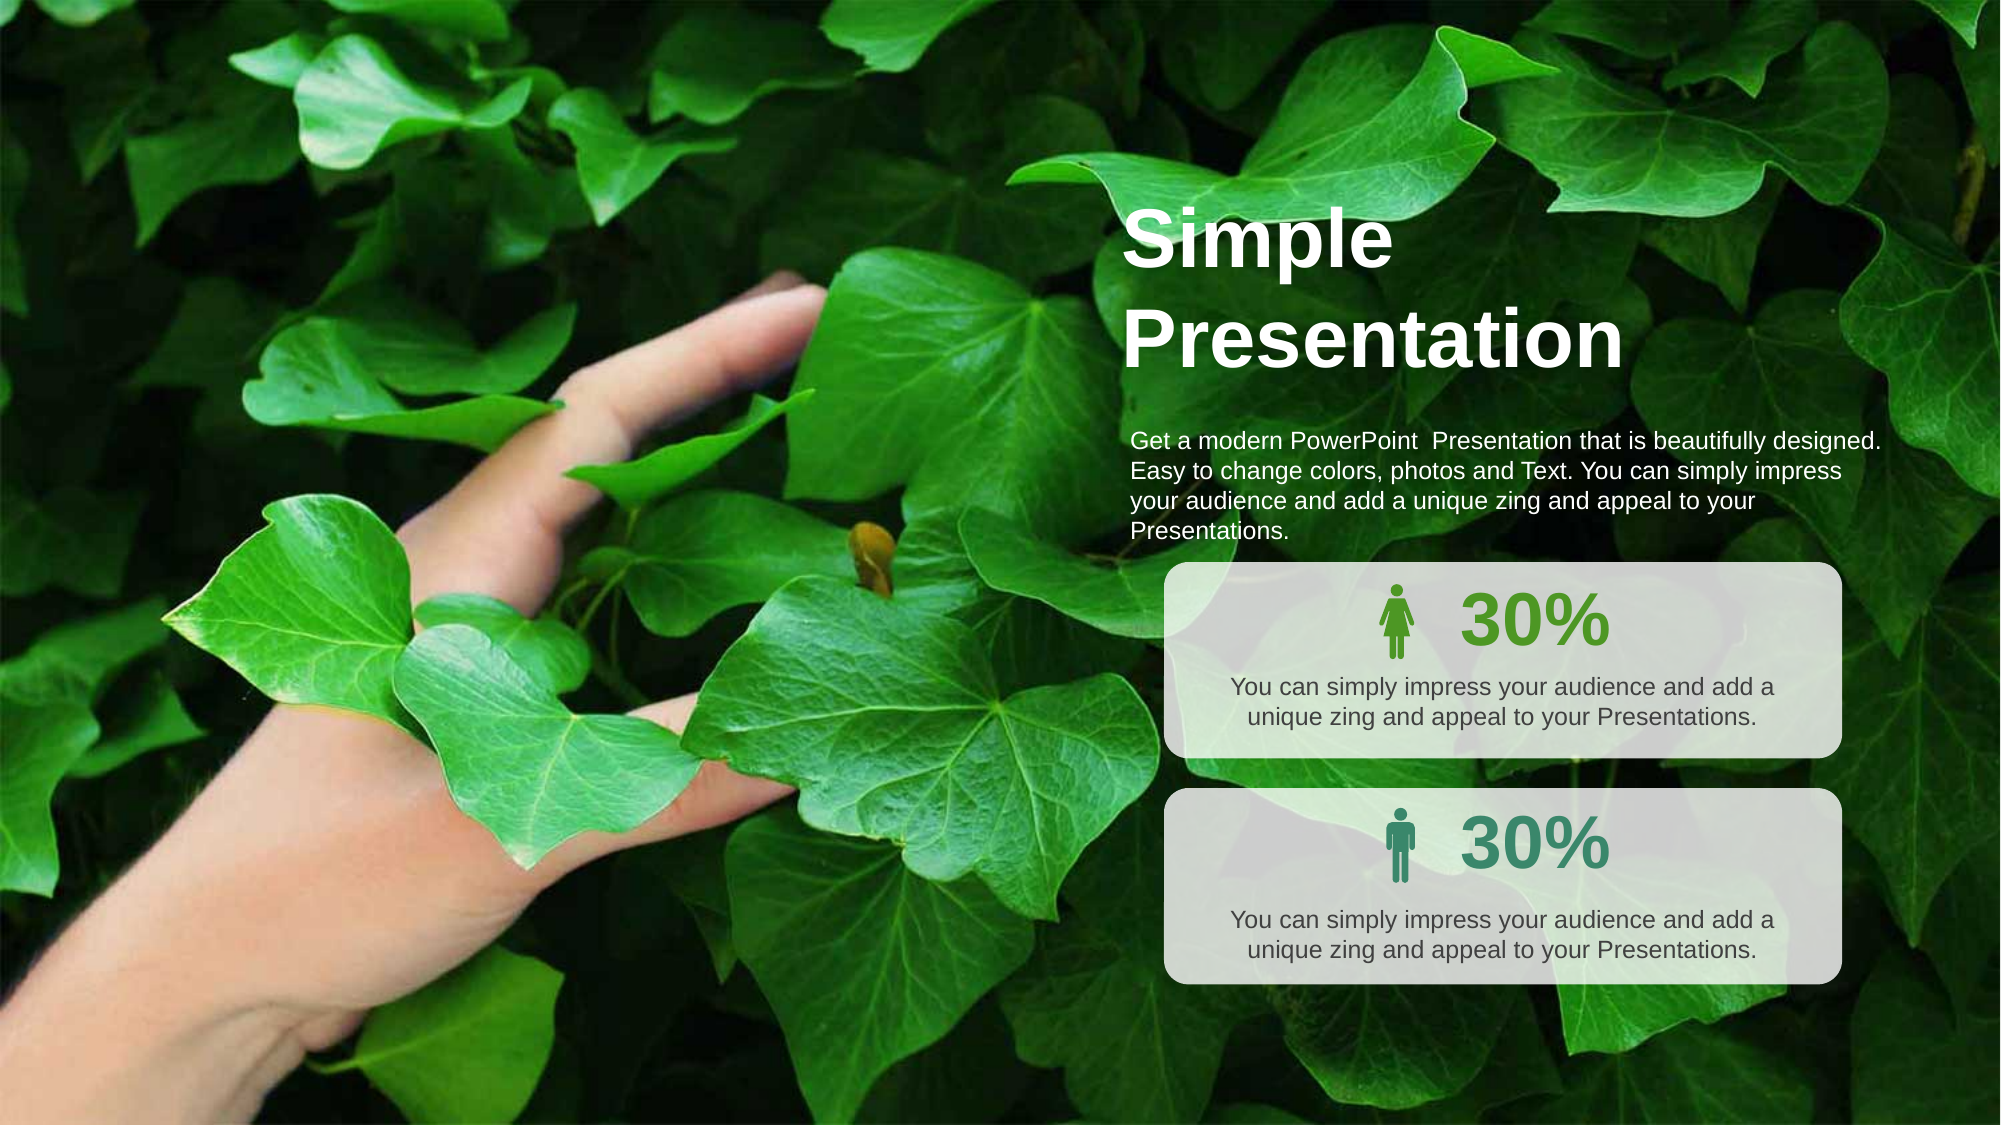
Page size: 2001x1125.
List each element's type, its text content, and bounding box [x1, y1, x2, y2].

text_box 30% [1446, 785, 1627, 891]
text_box 30% [1446, 562, 1627, 668]
text_box [1385, 806, 1416, 884]
text_box [1378, 583, 1416, 661]
text_box Get a modern PowerPoint Presentation that is beautifully designed. Easy to change colors, photos and Text. You can simply impress your audience and add a unique zing and appeal to your Presentations. [1115, 416, 1911, 552]
text_box [1162, 786, 1844, 986]
text_box [1162, 560, 1844, 760]
picture [0, 0, 2001, 1125]
text_box You can simply impress your audience and add a unique zing and appeal to your Presentations. [1187, 896, 1819, 971]
text_box Simple Presentation [1106, 177, 1712, 392]
text_box You can simply impress your audience and add a unique zing and appeal to your Presentations. [1187, 663, 1819, 738]
